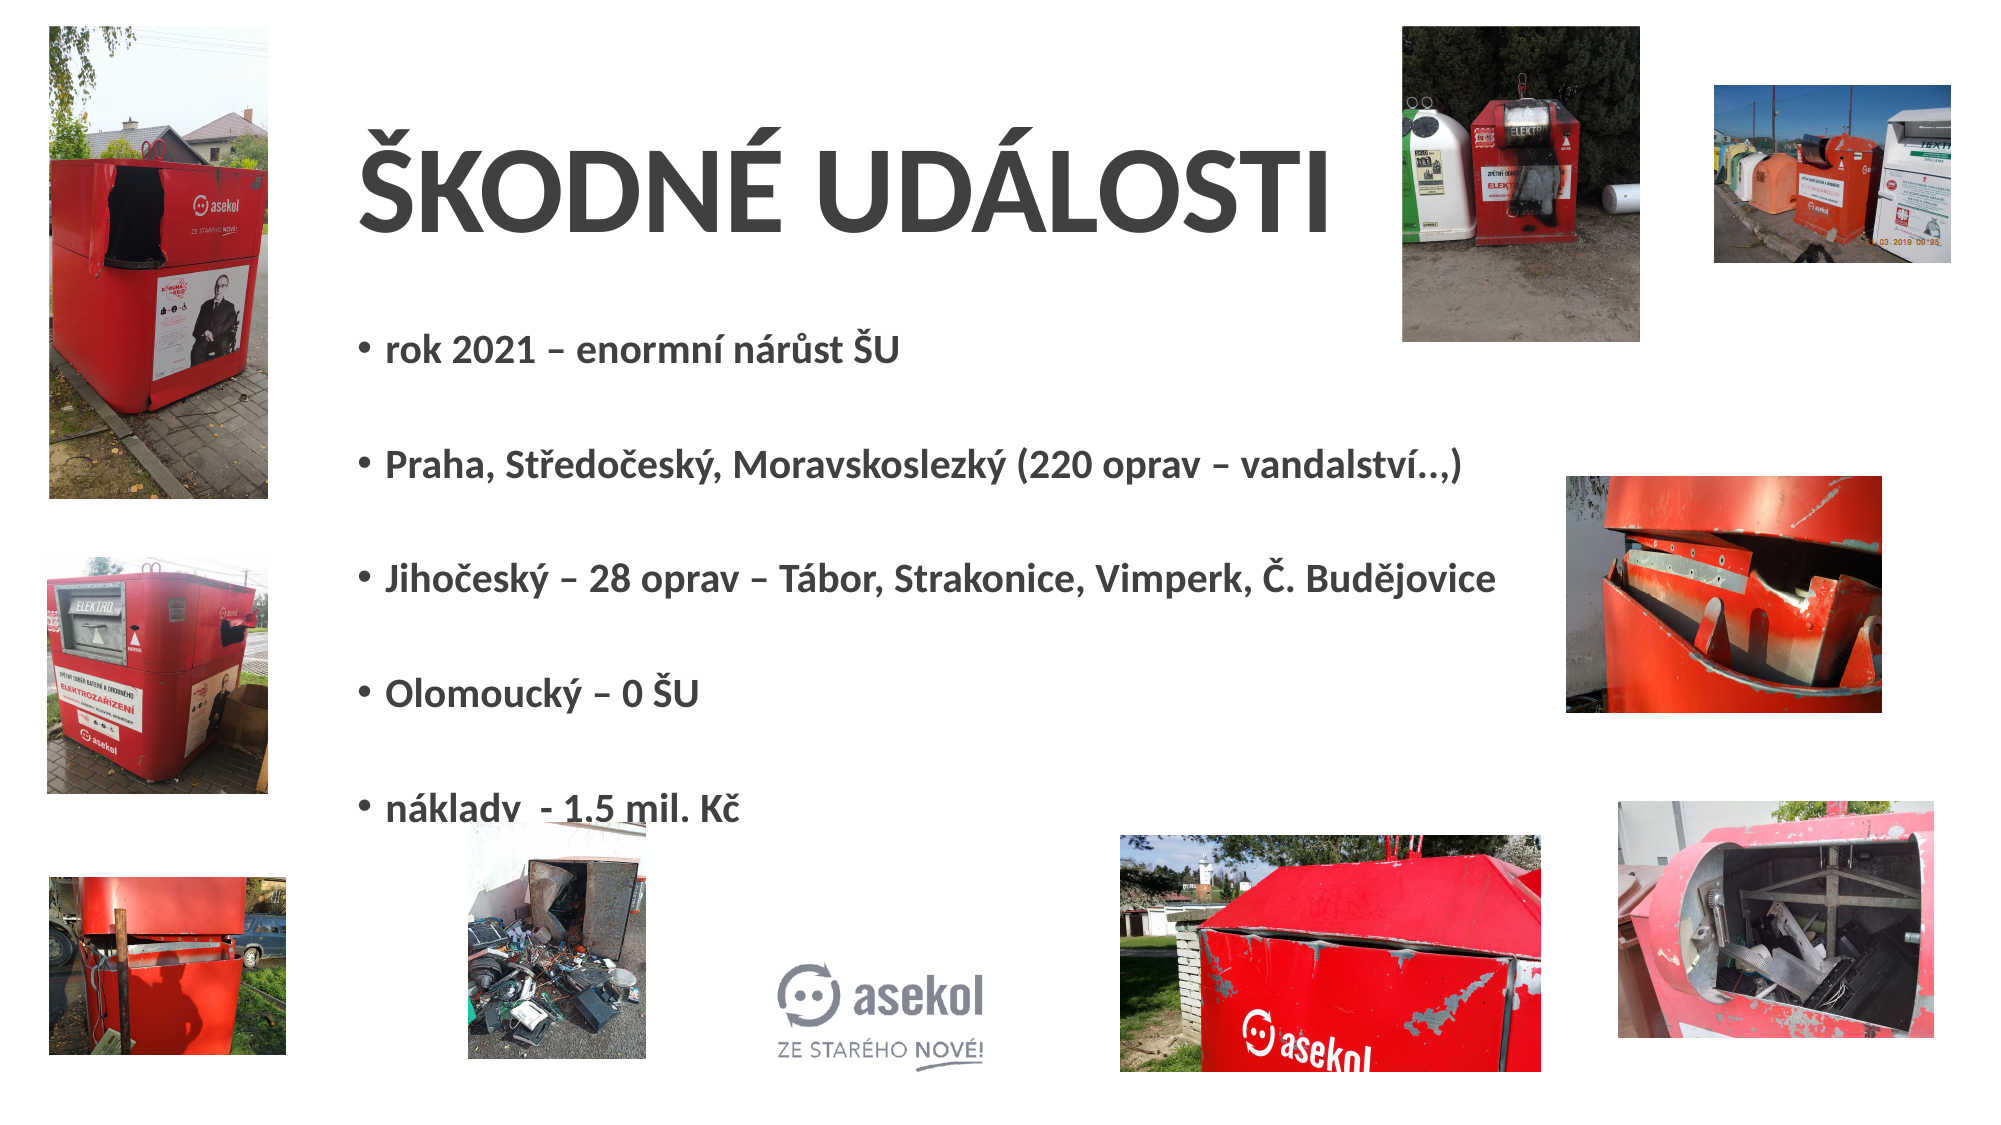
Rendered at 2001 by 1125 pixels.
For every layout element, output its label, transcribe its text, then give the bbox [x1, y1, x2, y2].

picture [49, 877, 286, 1055]
picture [1714, 85, 1951, 263]
picture [468, 822, 646, 1059]
picture [1566, 476, 1882, 713]
picture [1363, 27, 1679, 341]
text_box ŠKODNÉ UDÁLOSTI rok 2021 – enormní nárůst ŠU Praha, Středočeský, Moravskoslezký (220 oprav – vandalství..,) Jihočeský – 28 oprav – Tábor, Strakonice, Vimperk, Č. Budějovice Olomoucký – 0 ŠU náklady - 1,5 mil. Kč [342, 135, 1895, 1067]
picture [737, 940, 1022, 1093]
picture [1120, 835, 1541, 1072]
picture [1618, 801, 1934, 1038]
picture [0, 27, 395, 498]
picture [47, 557, 268, 794]
